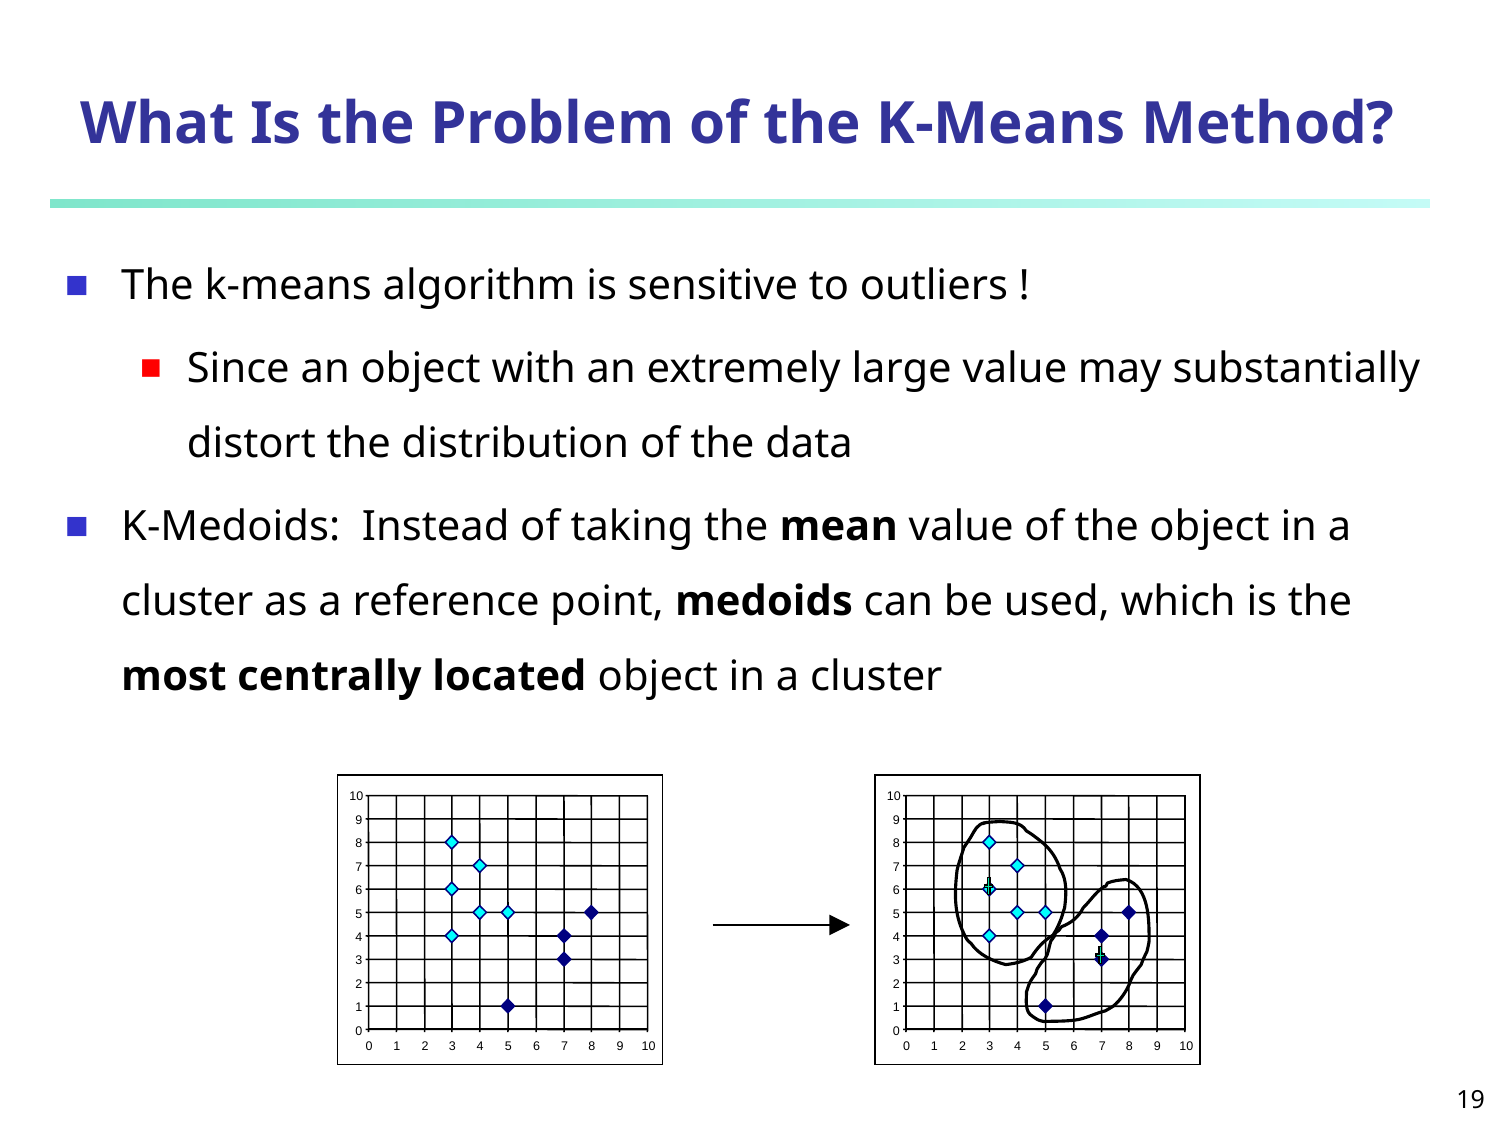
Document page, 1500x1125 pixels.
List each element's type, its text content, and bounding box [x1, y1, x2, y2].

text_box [337, 774, 1201, 1065]
title What Is the Problem of the K-Means Method? [0, 50, 1500, 163]
text_box 19 [1187, 1062, 1500, 1125]
list The k-means algorithm is sensitive to outliers ! Since an object with an extremely large value may substantially distort the distribution of the data K-Medoids: Instead of taking the mean value of the object in a cluster as a reference point, medoids can be used, which is the most centrally located object in a cluster [50, 224, 1450, 975]
